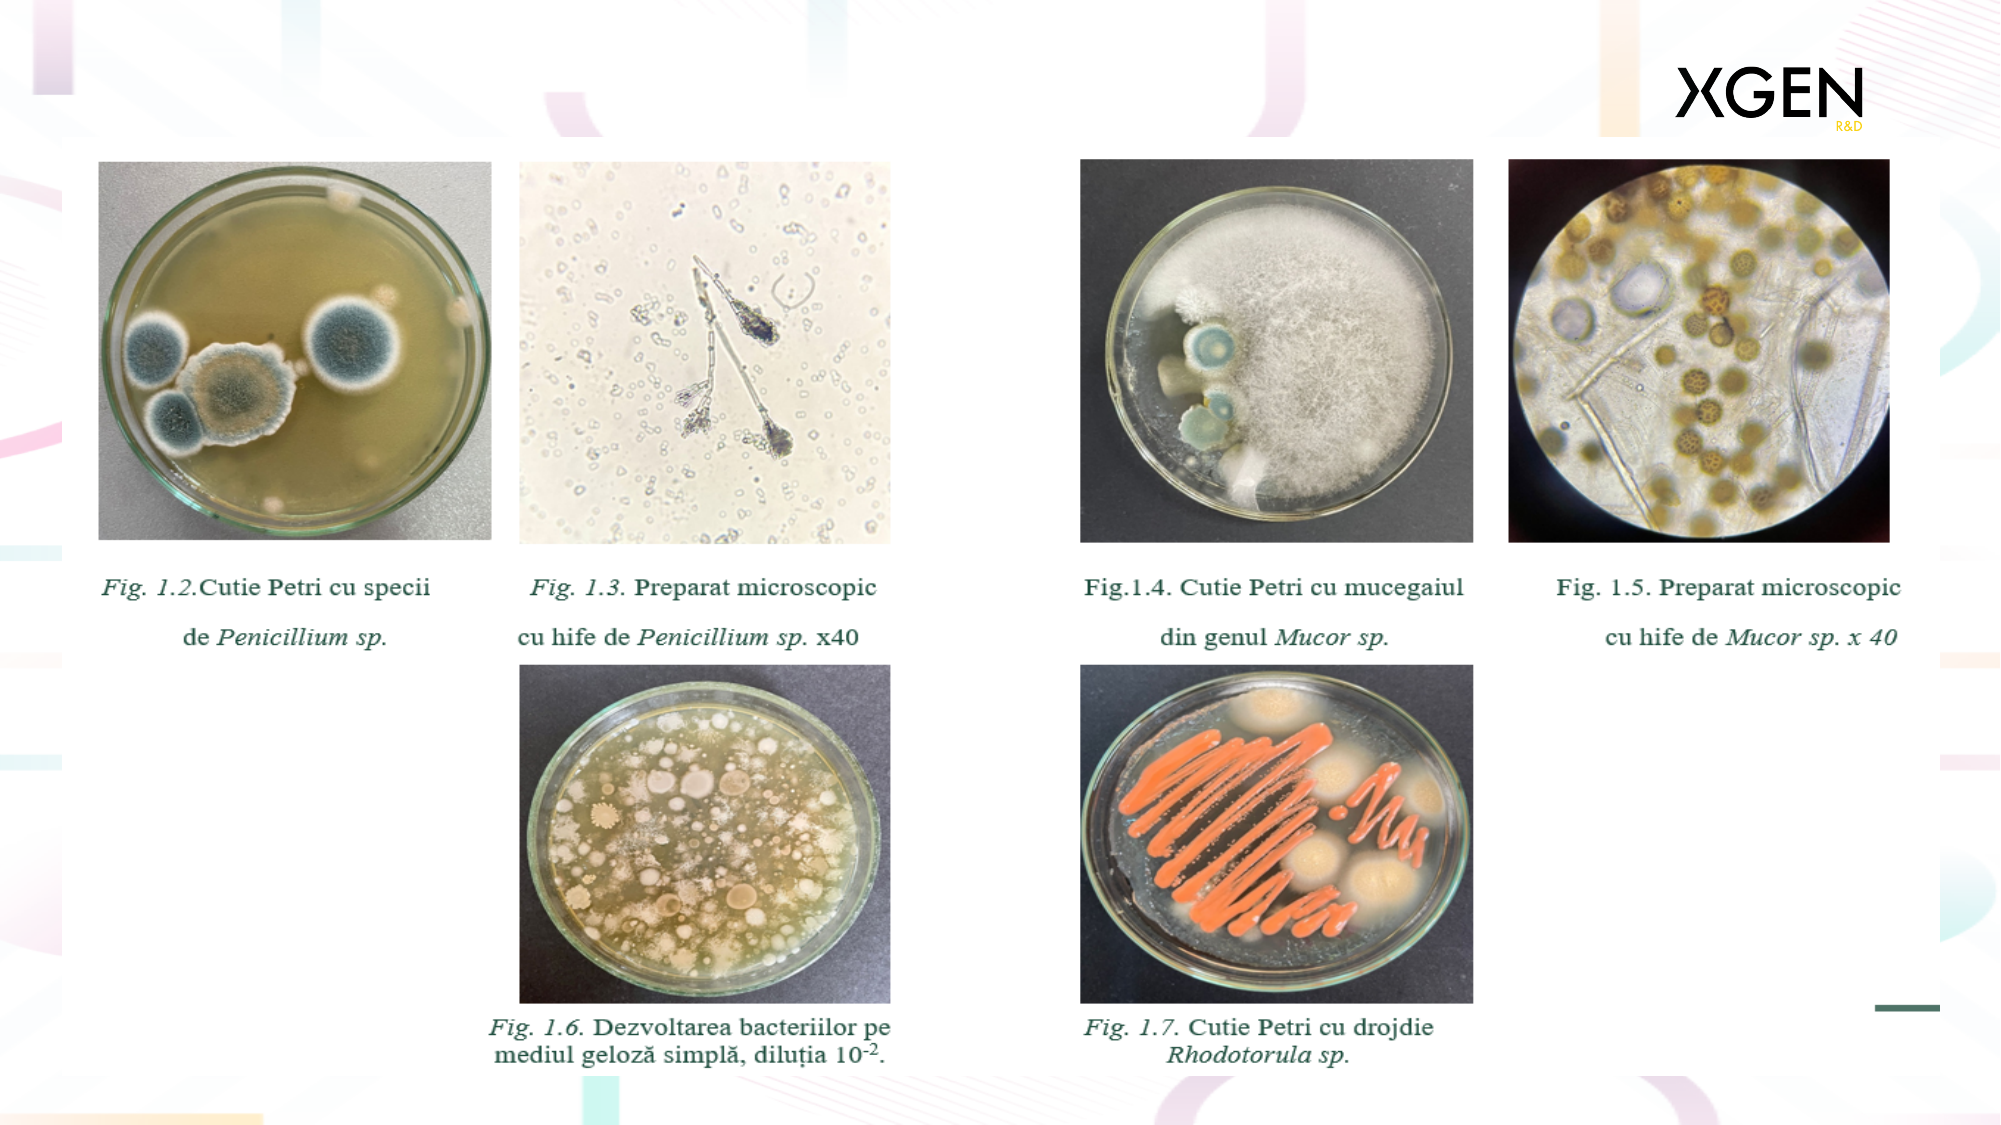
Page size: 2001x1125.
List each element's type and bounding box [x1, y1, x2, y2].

picture [0, 0, 2001, 1125]
list [62, 137, 1940, 1076]
